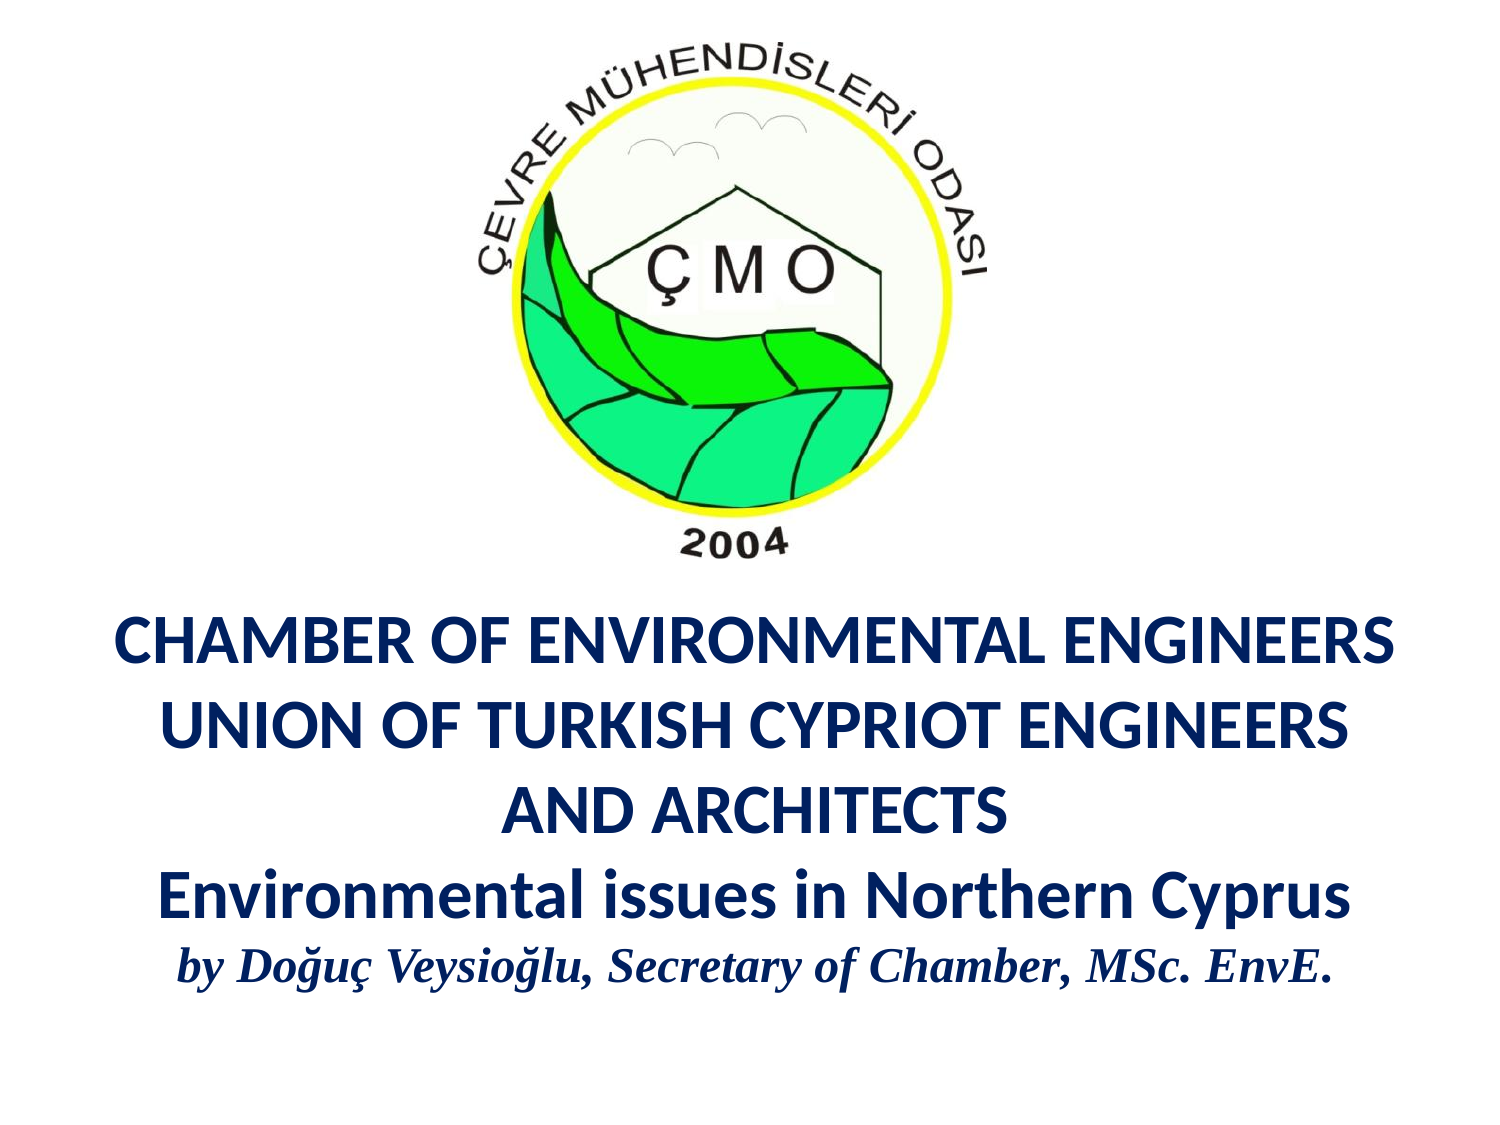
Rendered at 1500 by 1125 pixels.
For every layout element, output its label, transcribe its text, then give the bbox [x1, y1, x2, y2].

title CHAMBER OF ENVIRONMENTAL ENGINEERS UNION OF TURKISH CYPRIOT ENGINEERS AND ARCHITECTS Environmental issues in Northern Cyprus by Doğuç Veysioğlu, Secretary of Chamber, MSc. EnvE. [88, 527, 1423, 1059]
picture [478, 42, 987, 559]
